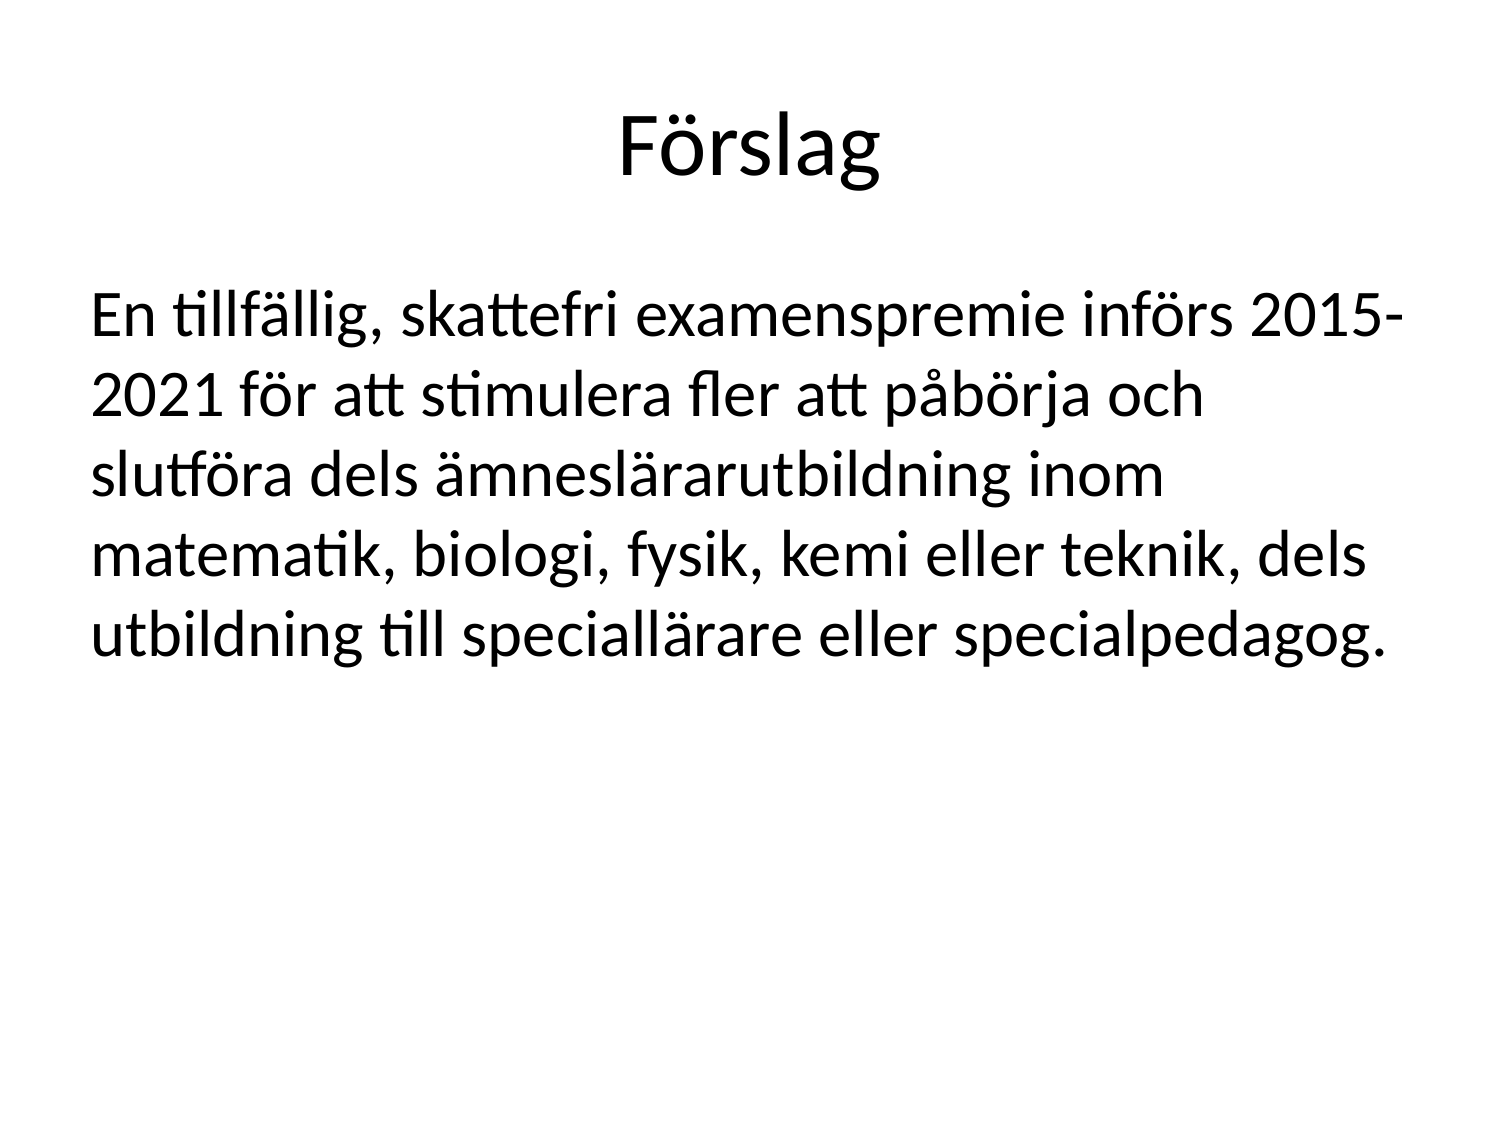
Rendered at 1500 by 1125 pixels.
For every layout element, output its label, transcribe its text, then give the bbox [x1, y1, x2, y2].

list En tillfällig, skattefri examenspremie införs 2015-2021 för att stimulera fler att påbörja och slutföra dels ämneslärarutbildning inom matematik, biologi, fysik, kemi eller teknik, dels utbildning till speciallärare eller specialpedagog. [75, 262, 1425, 1005]
title Förslag [75, 45, 1425, 233]
